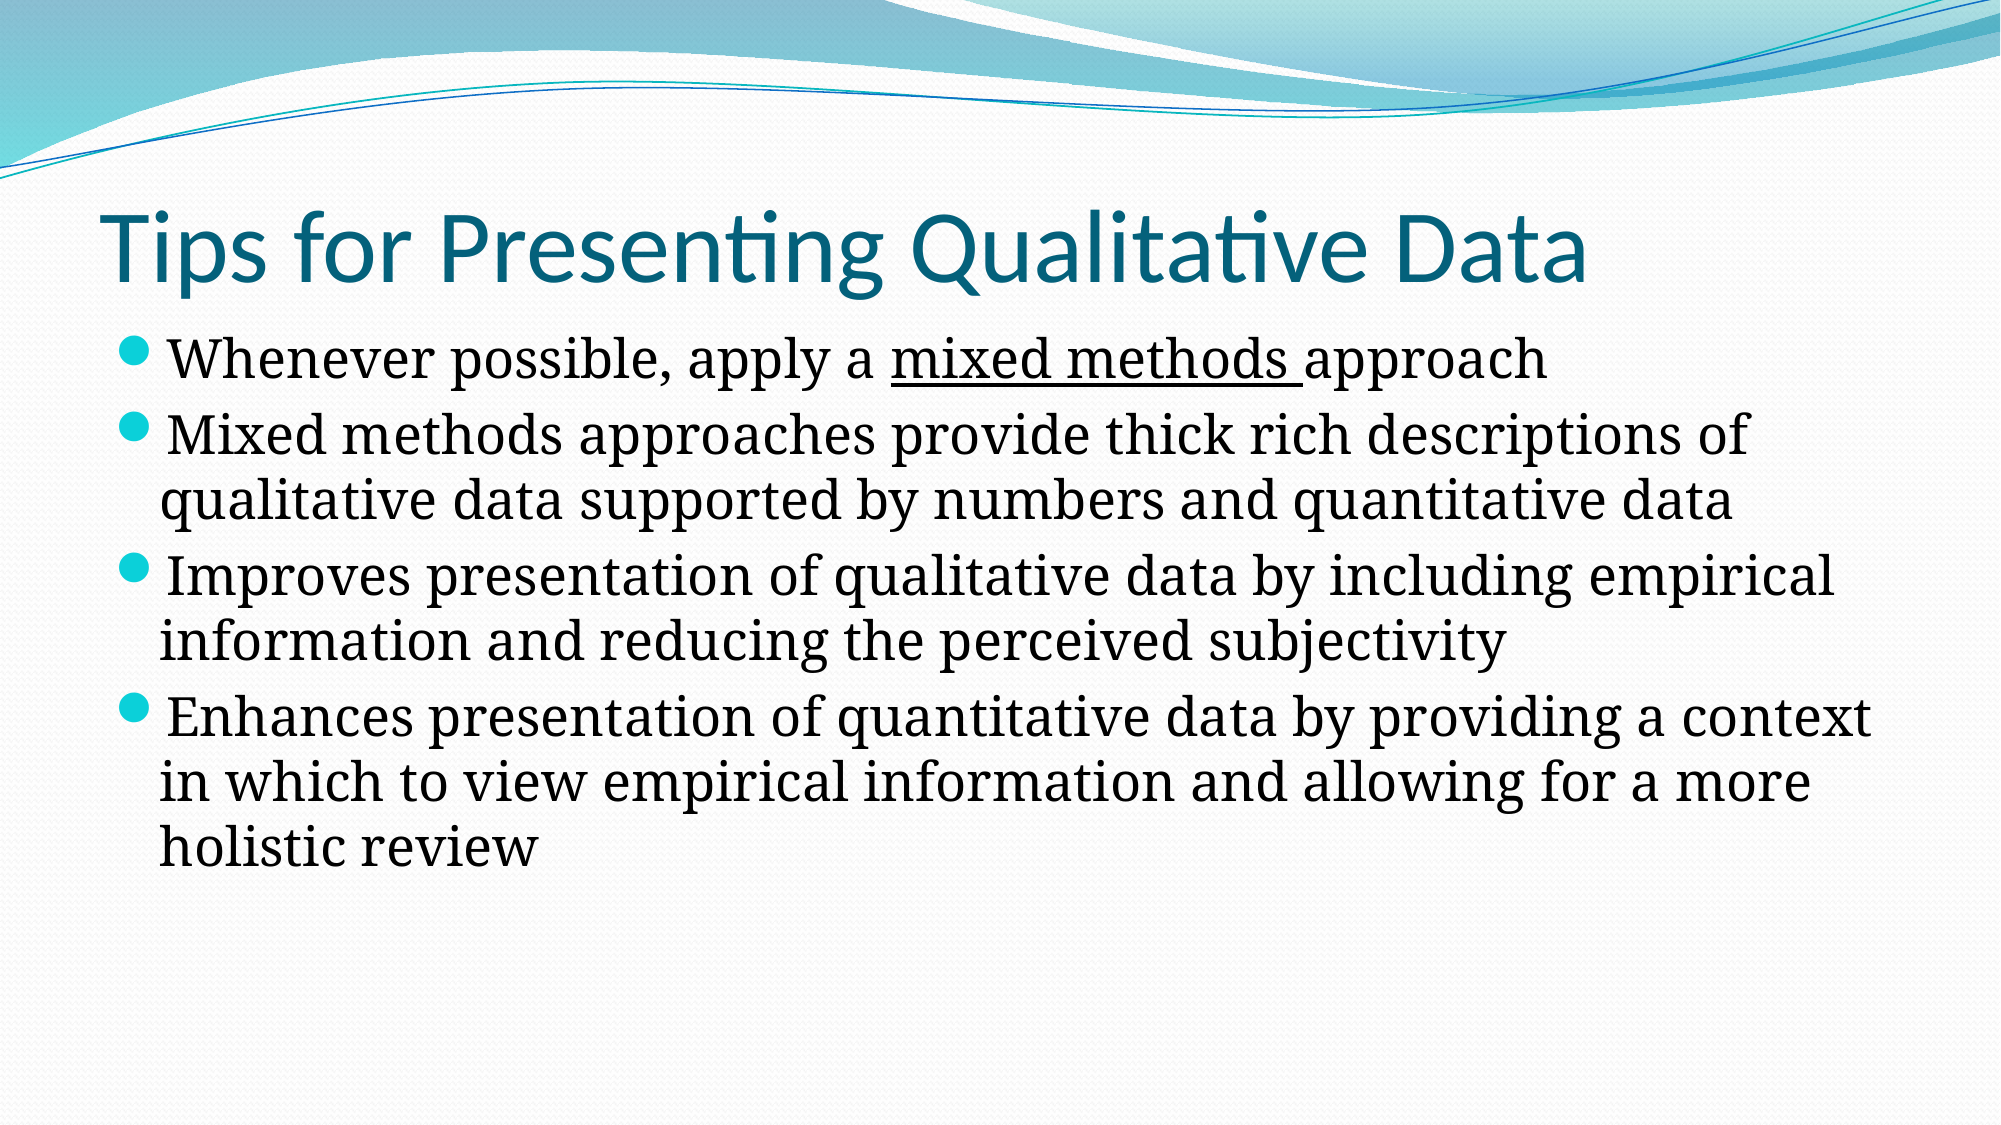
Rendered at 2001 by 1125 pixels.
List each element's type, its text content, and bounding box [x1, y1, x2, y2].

list Whenever possible, apply a mixed methods approach Mixed methods approaches provide thick rich descriptions of qualitative data supported by numbers and quantitative data Improves presentation of qualitative data by including empirical information and reducing the perceived subjectivity Enhances presentation of quantitative data by providing a context in which to view empirical information and allowing for a more holistic review [99, 317, 1900, 1038]
title Tips for Presenting Qualitative Data [99, 115, 1900, 303]
